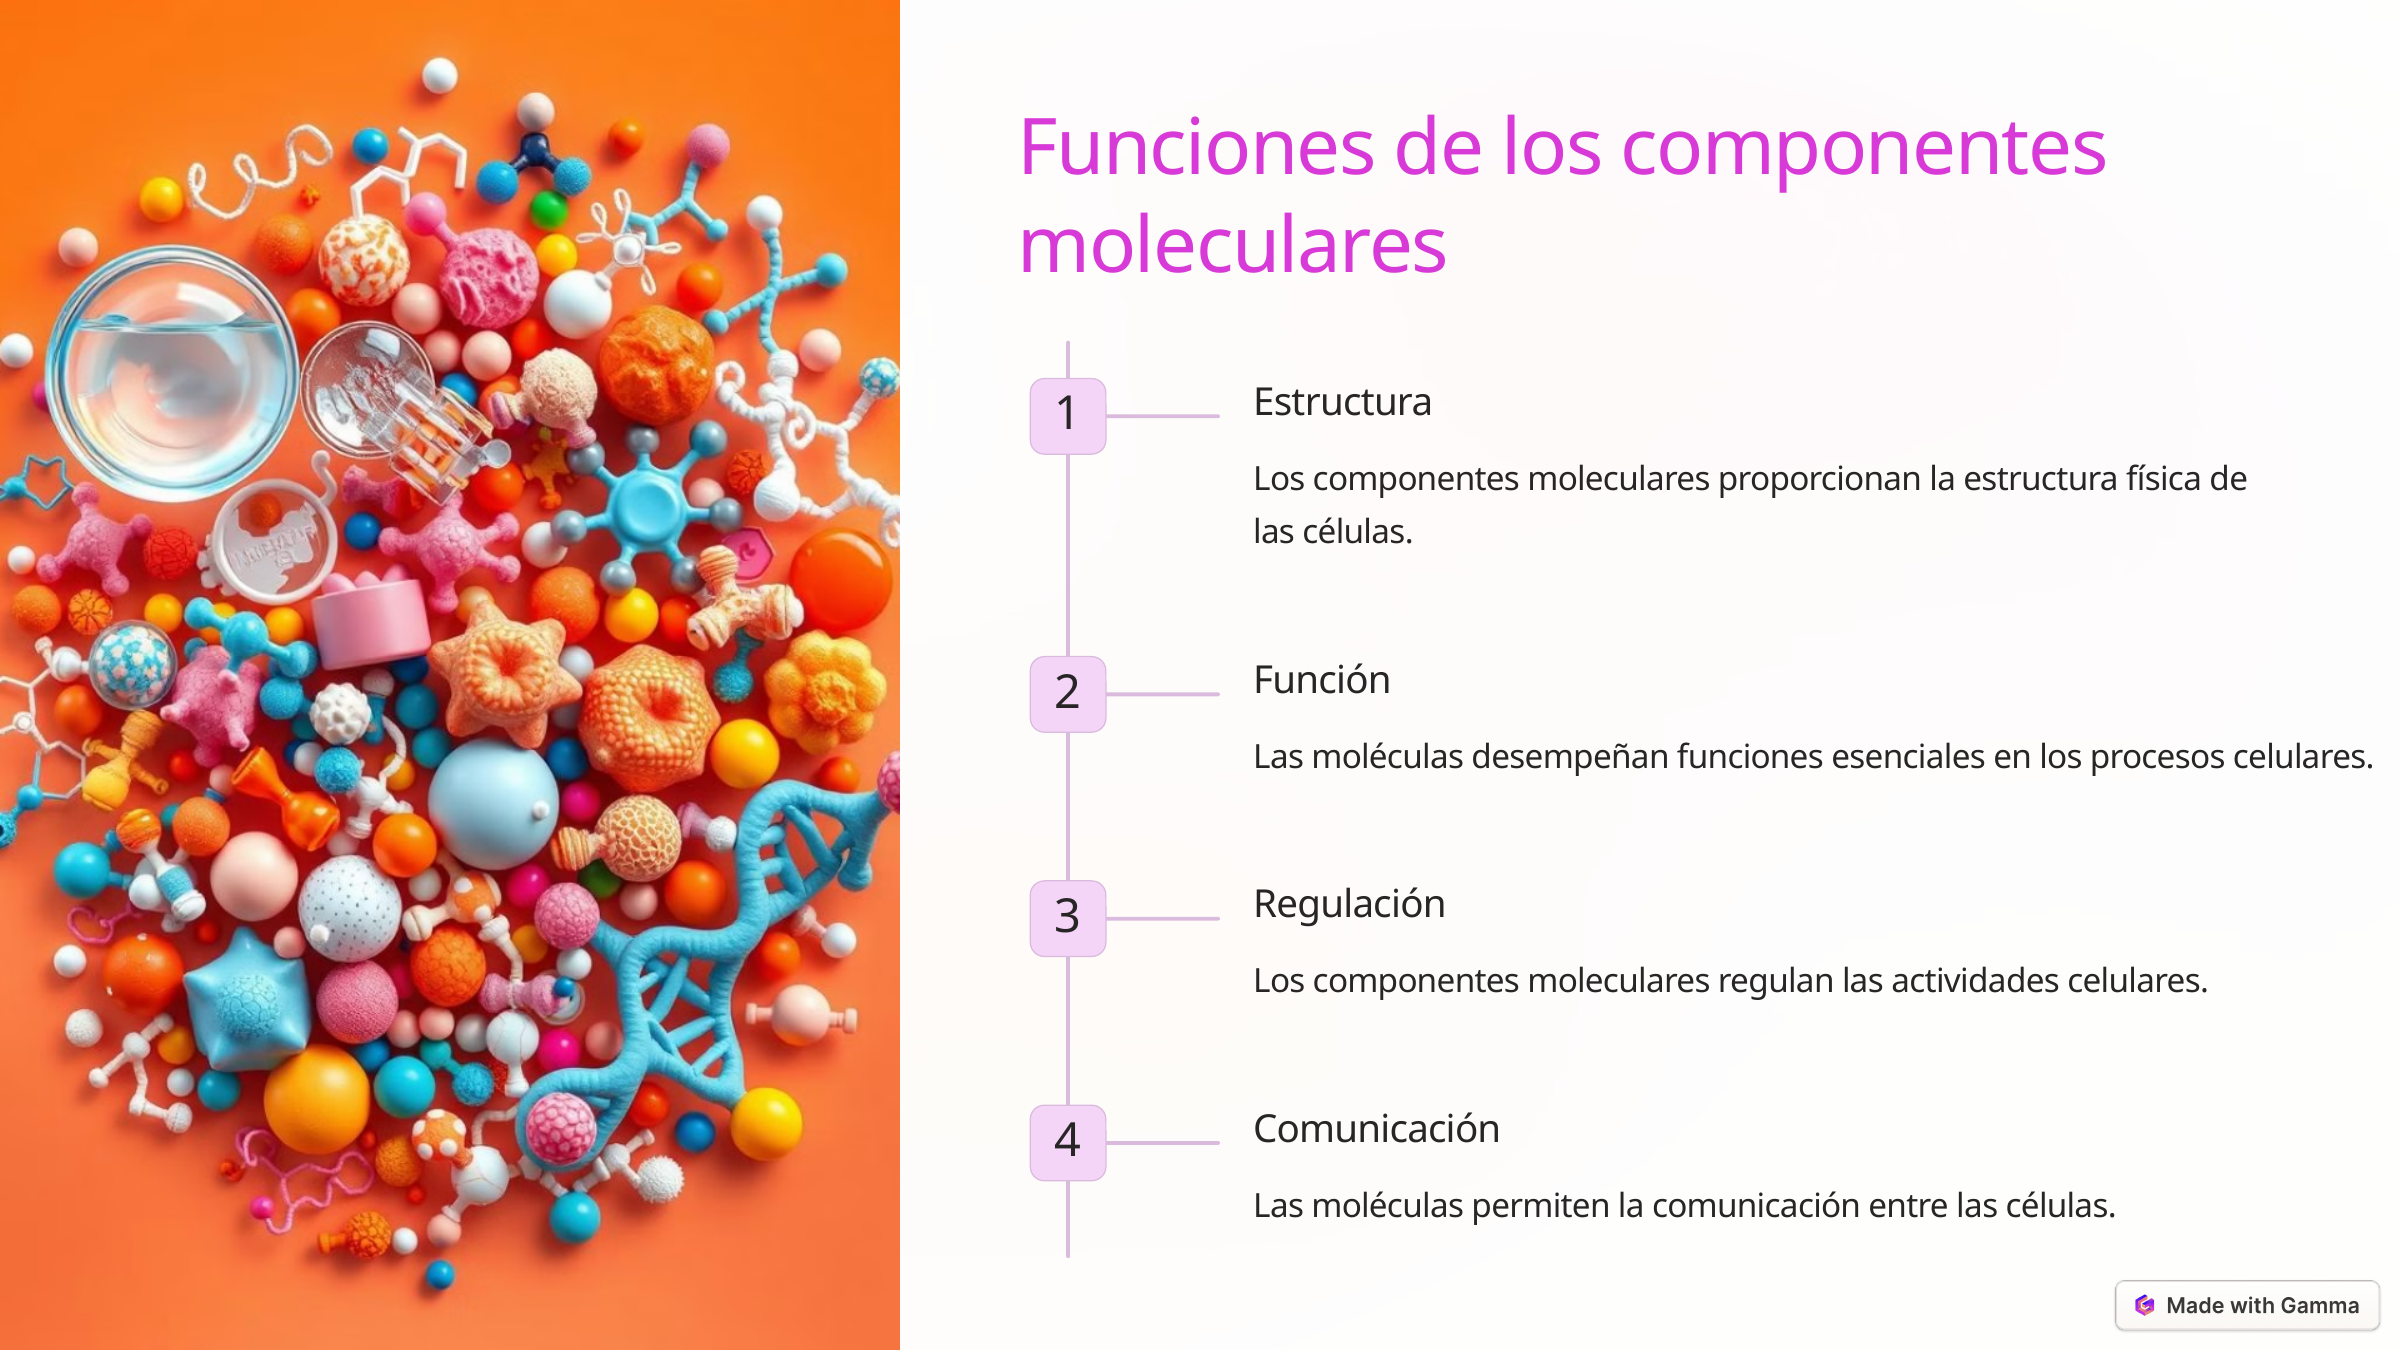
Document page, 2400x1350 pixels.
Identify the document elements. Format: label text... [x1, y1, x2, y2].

text_box [1030, 880, 1106, 957]
text_box 2 [1056, 670, 1080, 719]
picture [0, 0, 900, 1350]
text_box [1030, 656, 1106, 733]
text_box Estructura [1253, 374, 1649, 424]
text_box Funciones de los componentes moleculares [1017, 92, 2283, 291]
text_box Regulación [1253, 876, 1649, 927]
text_box [1106, 916, 1220, 921]
text_box [1066, 733, 1070, 880]
text_box [1106, 692, 1220, 697]
text_box [1030, 378, 1106, 455]
text_box [1106, 1141, 1220, 1145]
text_box Las moléculas desempeñan funciones esenciales en los procesos celulares. [1253, 722, 2283, 776]
text_box [1066, 455, 1070, 656]
text_box Función [1253, 652, 1649, 702]
text_box [1030, 1105, 1106, 1181]
text_box Los componentes moleculares regulan las actividades celulares. [1253, 946, 2283, 1001]
text_box Comunicación [1253, 1100, 1649, 1151]
text_box [1106, 414, 1220, 419]
text_box [1066, 1181, 1070, 1258]
text_box Las moléculas permiten la comunicación entre las células. [1253, 1170, 2283, 1225]
text_box [1066, 340, 1070, 378]
text_box Los componentes moleculares proporcionan la estructura física de las células. [1253, 443, 2283, 552]
text_box 4 [1056, 1119, 1080, 1167]
text_box 1 [1056, 392, 1080, 440]
text_box 3 [1056, 894, 1080, 943]
text_box [1066, 957, 1070, 1105]
picture [2106, 1271, 2389, 1339]
